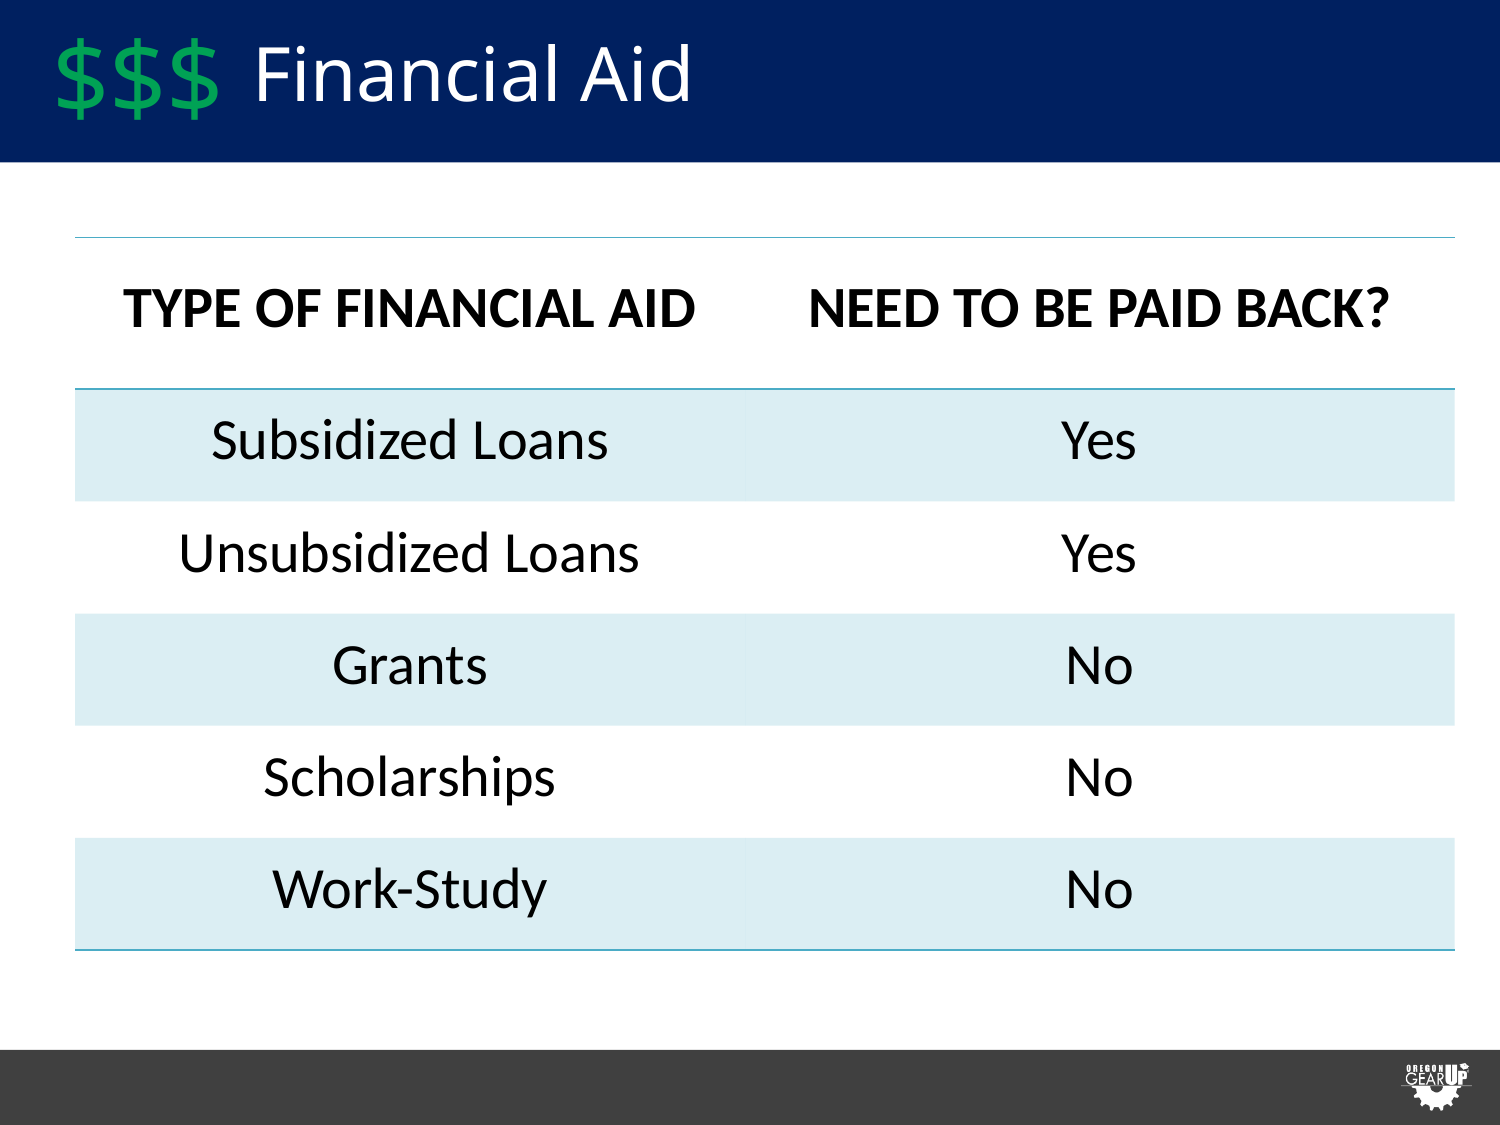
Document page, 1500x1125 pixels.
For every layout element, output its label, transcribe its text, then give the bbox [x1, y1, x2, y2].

table_cell Unsubsidized Loans [75, 501, 745, 614]
table_cell Scholarships [75, 726, 745, 838]
table_cell No [745, 614, 1455, 726]
table_cell Work-Study [75, 838, 745, 949]
text_box $$$ [37, 0, 288, 150]
table_cell No [745, 838, 1455, 949]
table_cell Grants [75, 614, 745, 726]
table_cell No [745, 726, 1455, 838]
table_cell Yes [745, 390, 1455, 501]
table_cell Subsidized Loans [75, 390, 745, 501]
table_header NEED TO BE PAID BACK? [745, 238, 1455, 388]
picture [1391, 1056, 1480, 1119]
table_header TYPE OF FINANCIAL AID [75, 238, 745, 388]
text_box [0, 1048, 1500, 1125]
text_box [0, 0, 1500, 164]
table_cell Yes [745, 501, 1455, 614]
text_box Financial Aid [288, 18, 1500, 148]
